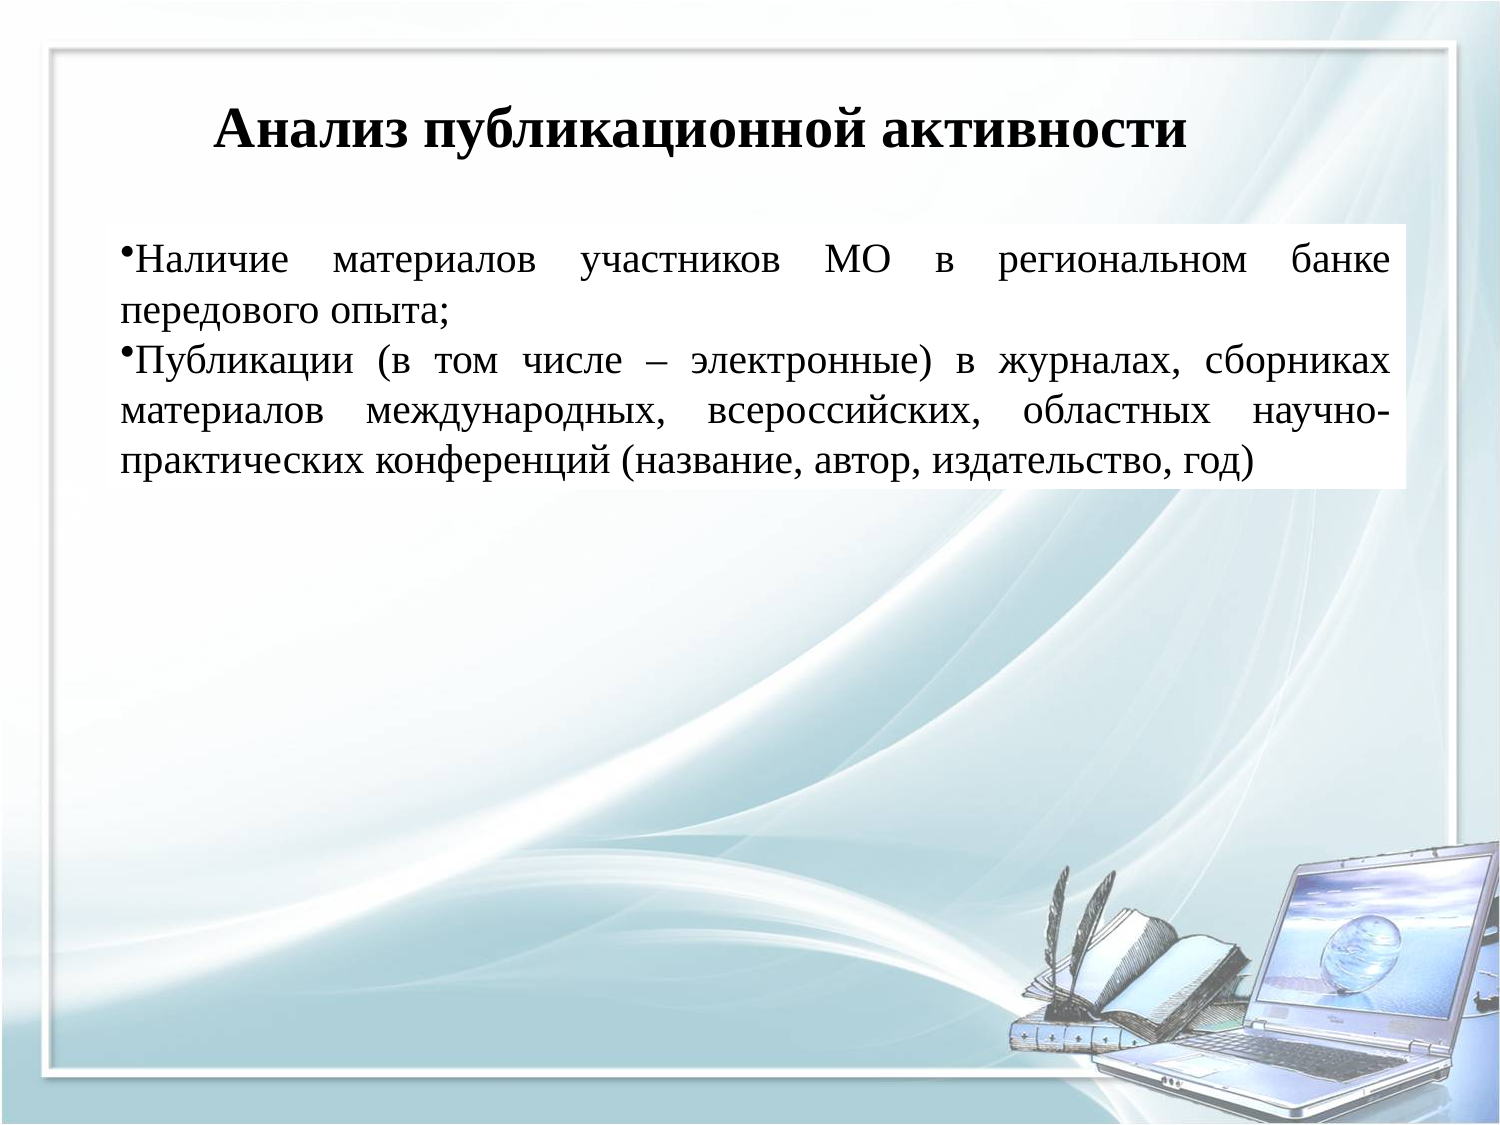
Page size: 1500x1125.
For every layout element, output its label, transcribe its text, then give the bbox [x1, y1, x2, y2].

text_box Анализ публикационной активности [199, 82, 1430, 167]
picture [0, 0, 1500, 1125]
text_box Наличие материалов участников МО в региональном банке передового опыта; Публикации (в том числе – электронные) в журналах, сборниках материалов международных, всероссийских, областных научно-практических конференций (название, автор, издательство, год) [105, 223, 1407, 489]
